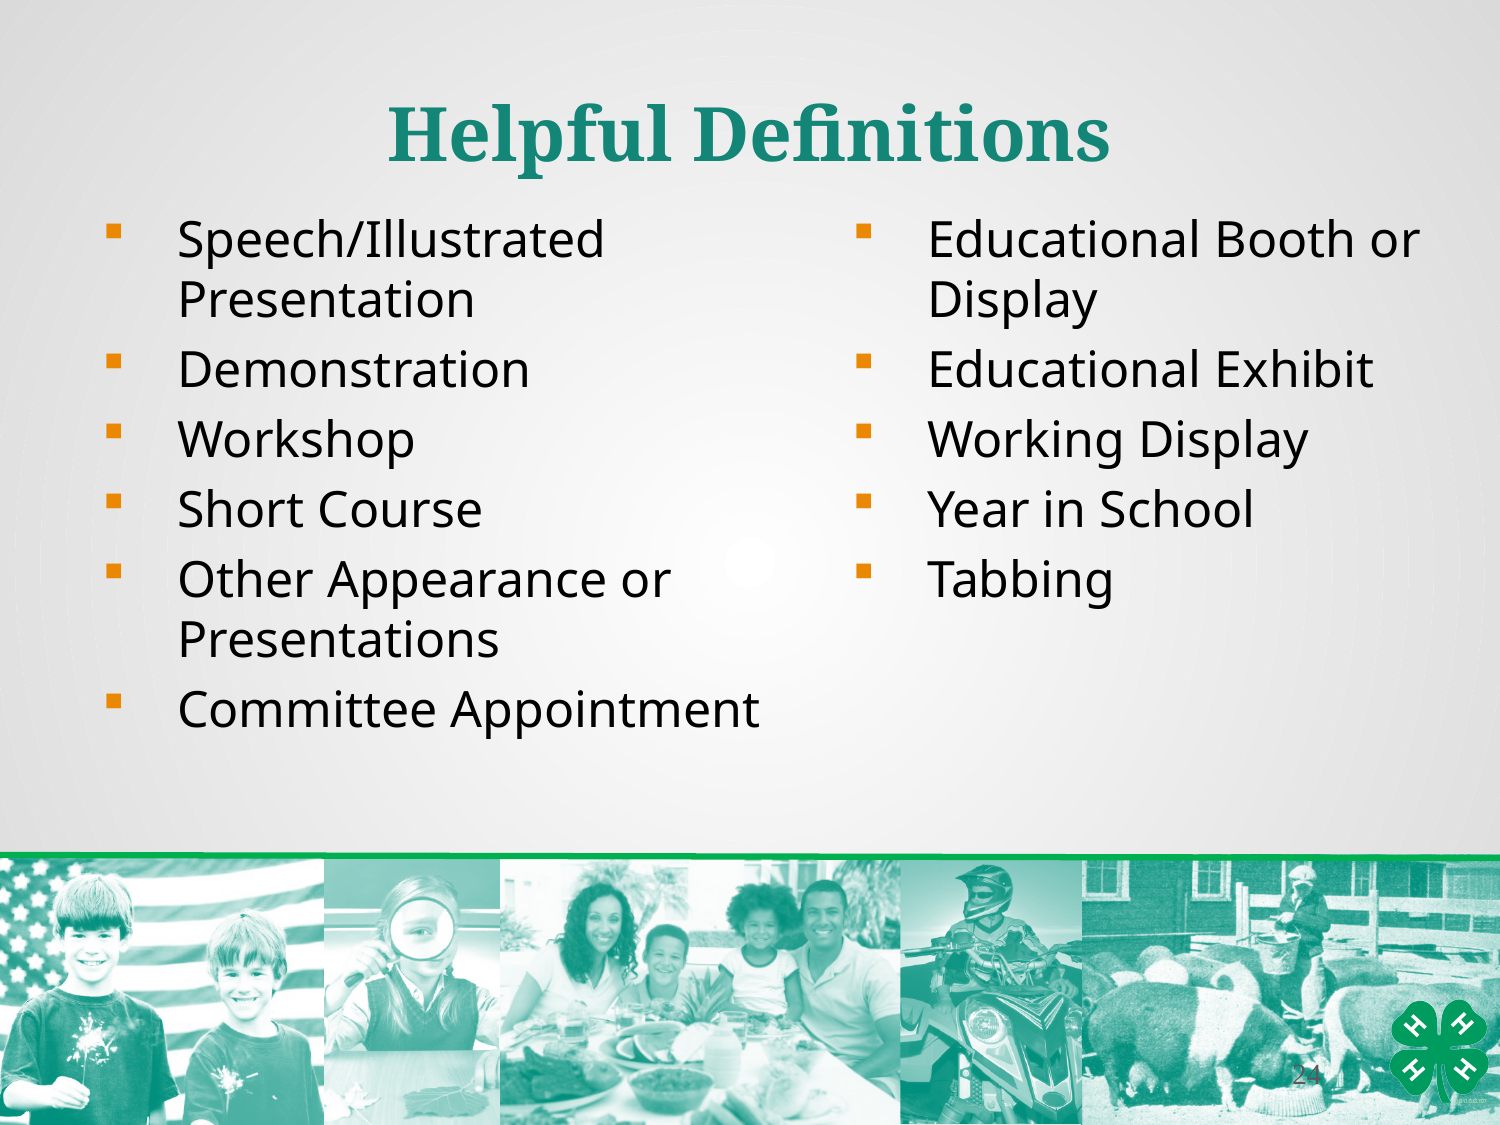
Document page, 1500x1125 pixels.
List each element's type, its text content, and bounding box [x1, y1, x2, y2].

picture [1385, 996, 1493, 1113]
slide_number 24 [1287, 1042, 1380, 1103]
text_box Speech/Illustrated Presentation Demonstration Workshop Short Course Other Appearance or Presentations Committee Appointment [87, 200, 825, 838]
text_box Educational Booth or Display Educational Exhibit Working Display Year in School Tabbing [837, 200, 1463, 838]
text_box Helpful Definitions [99, 37, 1400, 225]
